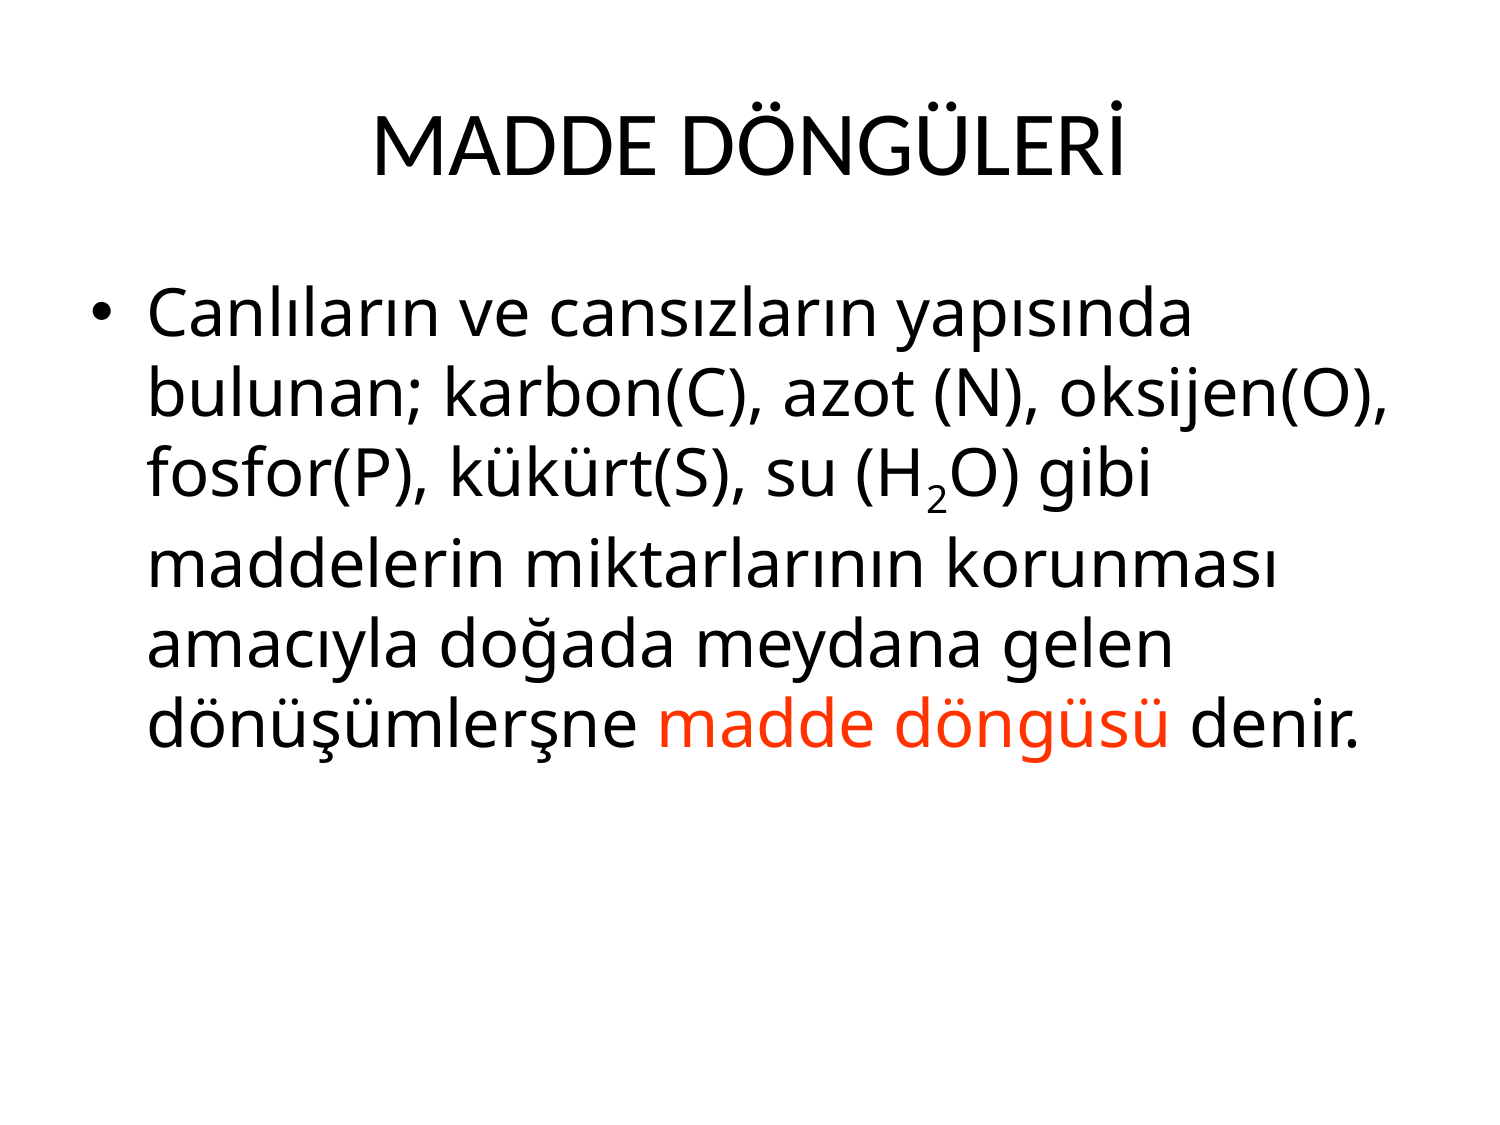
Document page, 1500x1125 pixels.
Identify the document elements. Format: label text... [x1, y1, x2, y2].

list Canlıların ve cansızların yapısında bulunan; karbon(C), azot (N), oksijen(O), fosfor(P), kükürt(S), su (H2O) gibi maddelerin miktarlarının korunması amacıyla doğada meydana gelen dönüşümlerşne madde döngüsü denir. [75, 262, 1425, 1005]
title MADDE DÖNGÜLERİ [75, 45, 1425, 233]
